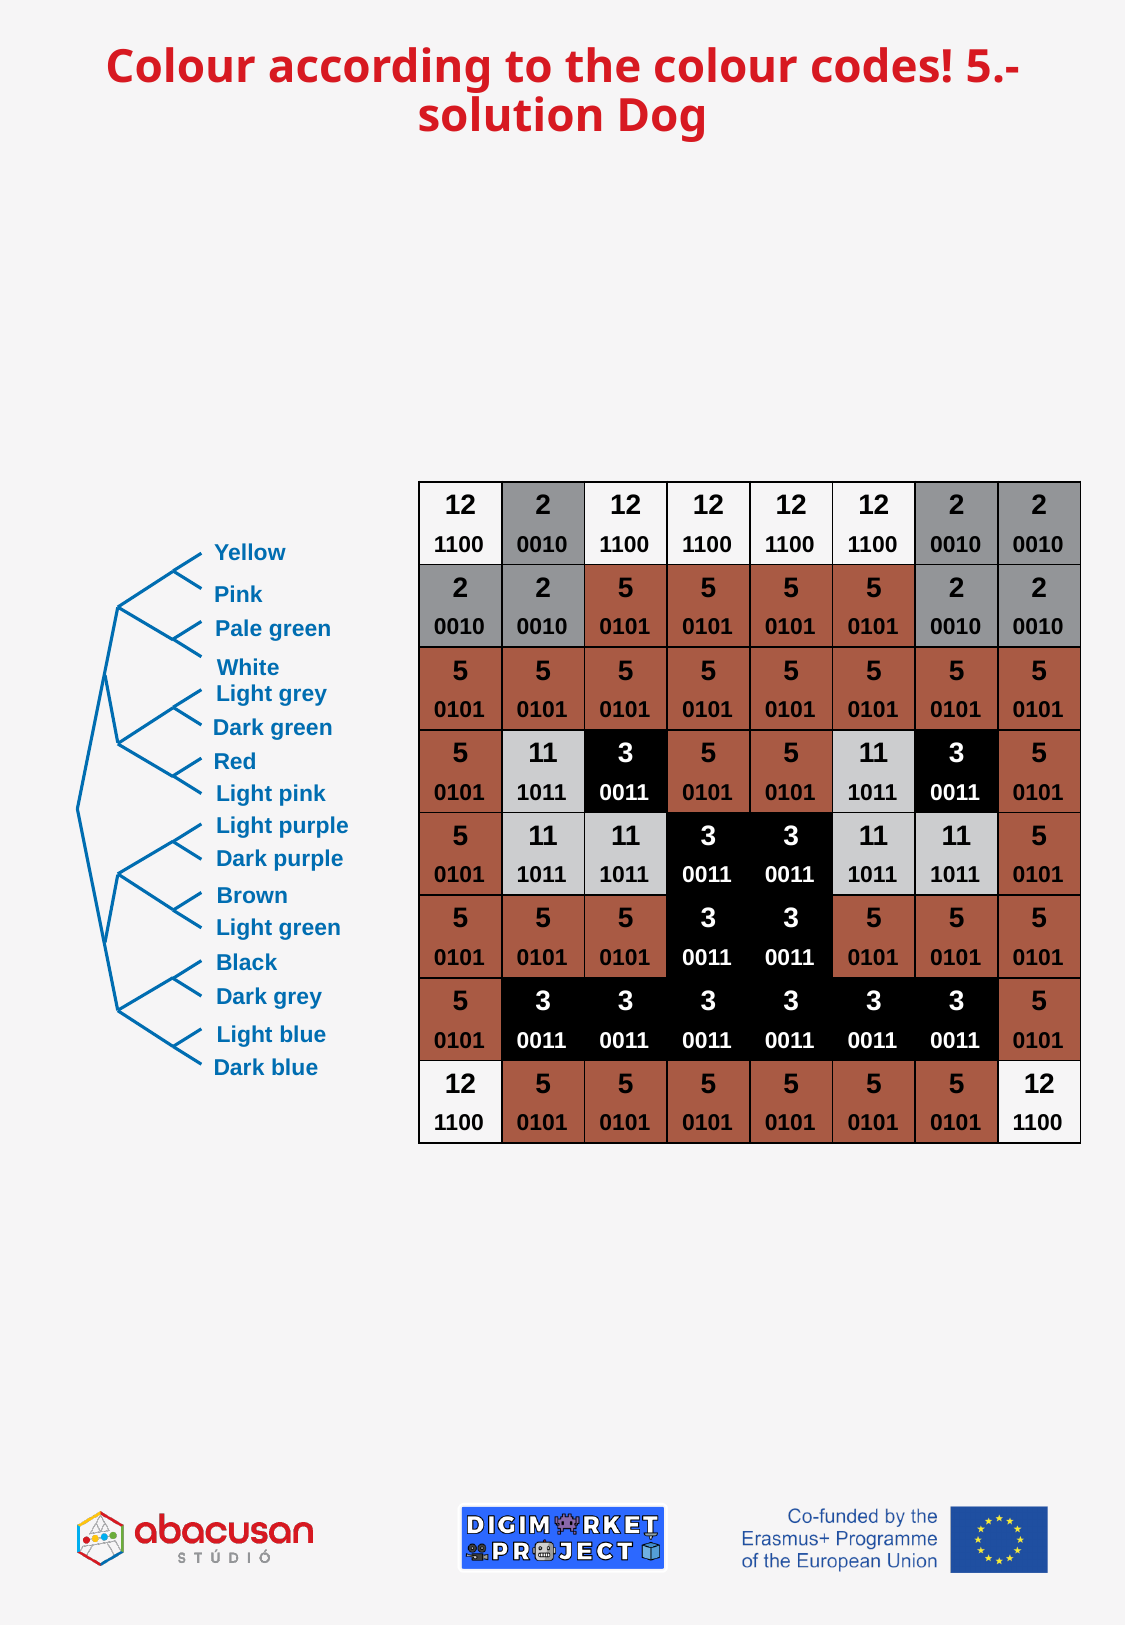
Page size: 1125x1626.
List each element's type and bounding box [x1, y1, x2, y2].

table_cell [833, 1061, 914, 1142]
table_cell [916, 813, 997, 894]
table_cell [668, 648, 749, 729]
picture [742, 1506, 1048, 1573]
table_cell [916, 565, 997, 646]
table_cell [751, 813, 832, 894]
table_cell [999, 896, 1080, 977]
table_header [751, 483, 832, 564]
table_cell [999, 648, 1080, 729]
text_box [77, 537, 449, 1088]
table_cell [833, 648, 914, 729]
table_cell [916, 1061, 997, 1142]
table_header [585, 483, 666, 564]
table_cell [999, 979, 1080, 1060]
table_cell [751, 565, 832, 646]
table_cell [751, 979, 832, 1060]
table_cell [449, 565, 501, 646]
table_cell [503, 896, 584, 977]
table_cell [833, 813, 914, 894]
table_cell [420, 1061, 501, 1142]
table_cell [503, 565, 584, 646]
text_box [77, 54, 1048, 130]
table_cell [503, 1061, 584, 1142]
table_cell [668, 1061, 749, 1142]
table_cell [999, 1061, 1080, 1142]
table_cell [916, 979, 997, 1060]
table_header [503, 483, 584, 564]
table_cell [751, 648, 832, 729]
table_cell [668, 731, 749, 812]
table_cell [449, 731, 501, 812]
table_cell [999, 731, 1080, 812]
table_header [668, 483, 749, 564]
table_cell [449, 813, 501, 894]
table_cell [999, 813, 1080, 894]
table_cell [751, 731, 832, 812]
table_cell [833, 565, 914, 646]
table_cell [585, 813, 666, 894]
table_header [833, 483, 914, 564]
table_cell [503, 979, 584, 1060]
table_header [420, 483, 501, 564]
table_cell [999, 565, 1080, 646]
table_cell [585, 896, 666, 977]
table_cell [833, 731, 914, 812]
table_cell [668, 813, 749, 894]
table_cell [585, 1061, 666, 1142]
table_header [999, 483, 1080, 564]
table_cell [503, 813, 584, 894]
table_cell [585, 648, 666, 729]
table_cell [449, 979, 501, 1060]
table_cell [833, 896, 914, 977]
table_cell [668, 979, 749, 1060]
table_cell [751, 1061, 832, 1142]
table_cell [833, 979, 914, 1060]
table_cell [668, 896, 749, 977]
table_cell [668, 565, 749, 646]
table_cell [449, 648, 501, 729]
table_cell [503, 648, 584, 729]
table_cell [916, 896, 997, 977]
table_cell [585, 731, 666, 812]
table_header [916, 483, 997, 564]
picture [77, 1511, 313, 1566]
table_cell [585, 979, 666, 1060]
table_cell [916, 648, 997, 729]
picture [457, 1502, 668, 1573]
table_cell [751, 896, 832, 977]
table_cell [585, 565, 666, 646]
table_cell [916, 731, 997, 812]
table_cell [503, 731, 584, 812]
table_cell [449, 896, 501, 977]
